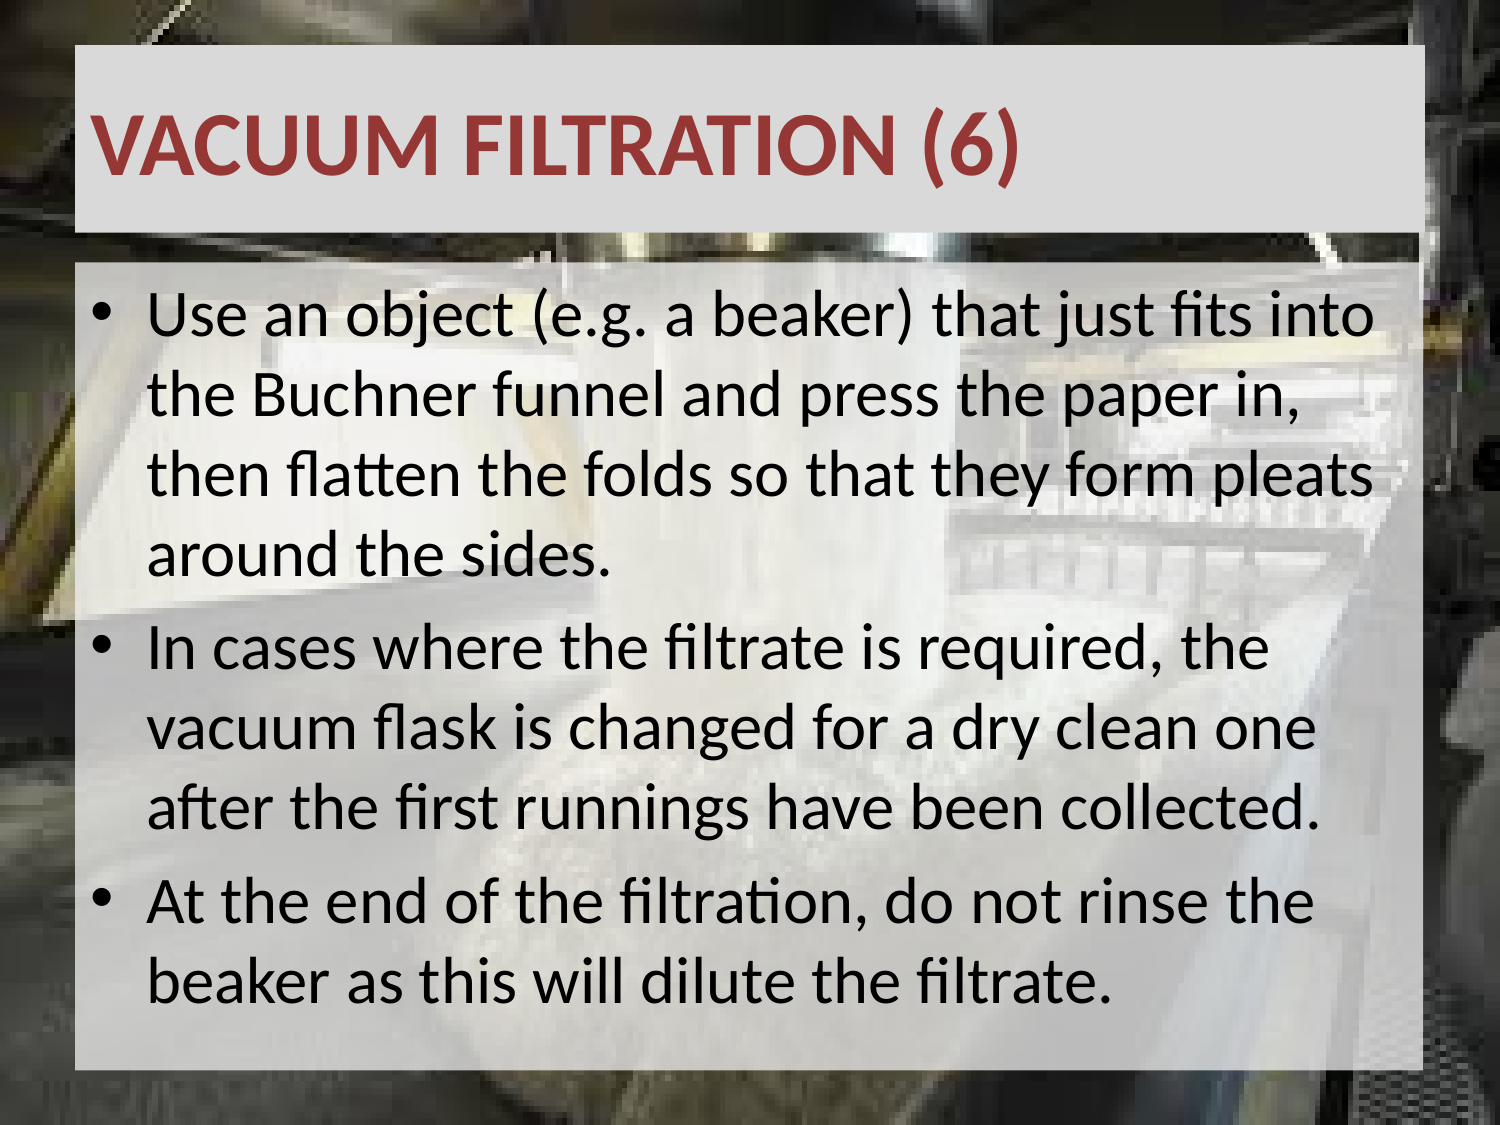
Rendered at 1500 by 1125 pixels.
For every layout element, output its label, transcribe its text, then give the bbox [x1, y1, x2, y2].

title VACUUM FILTRATION (6) [75, 45, 1425, 233]
list Use an object (e.g. a beaker) that just fits into the Buchner funnel and press the paper in, then flatten the folds so that they form pleats around the sides. In cases where the filtrate is required, the vacuum flask is changed for a dry clean one after the first runnings have been collected. At the end of the filtration, do not rinse the beaker as this will dilute the filtrate. [75, 262, 1424, 1071]
picture [0, 0, 1500, 1125]
